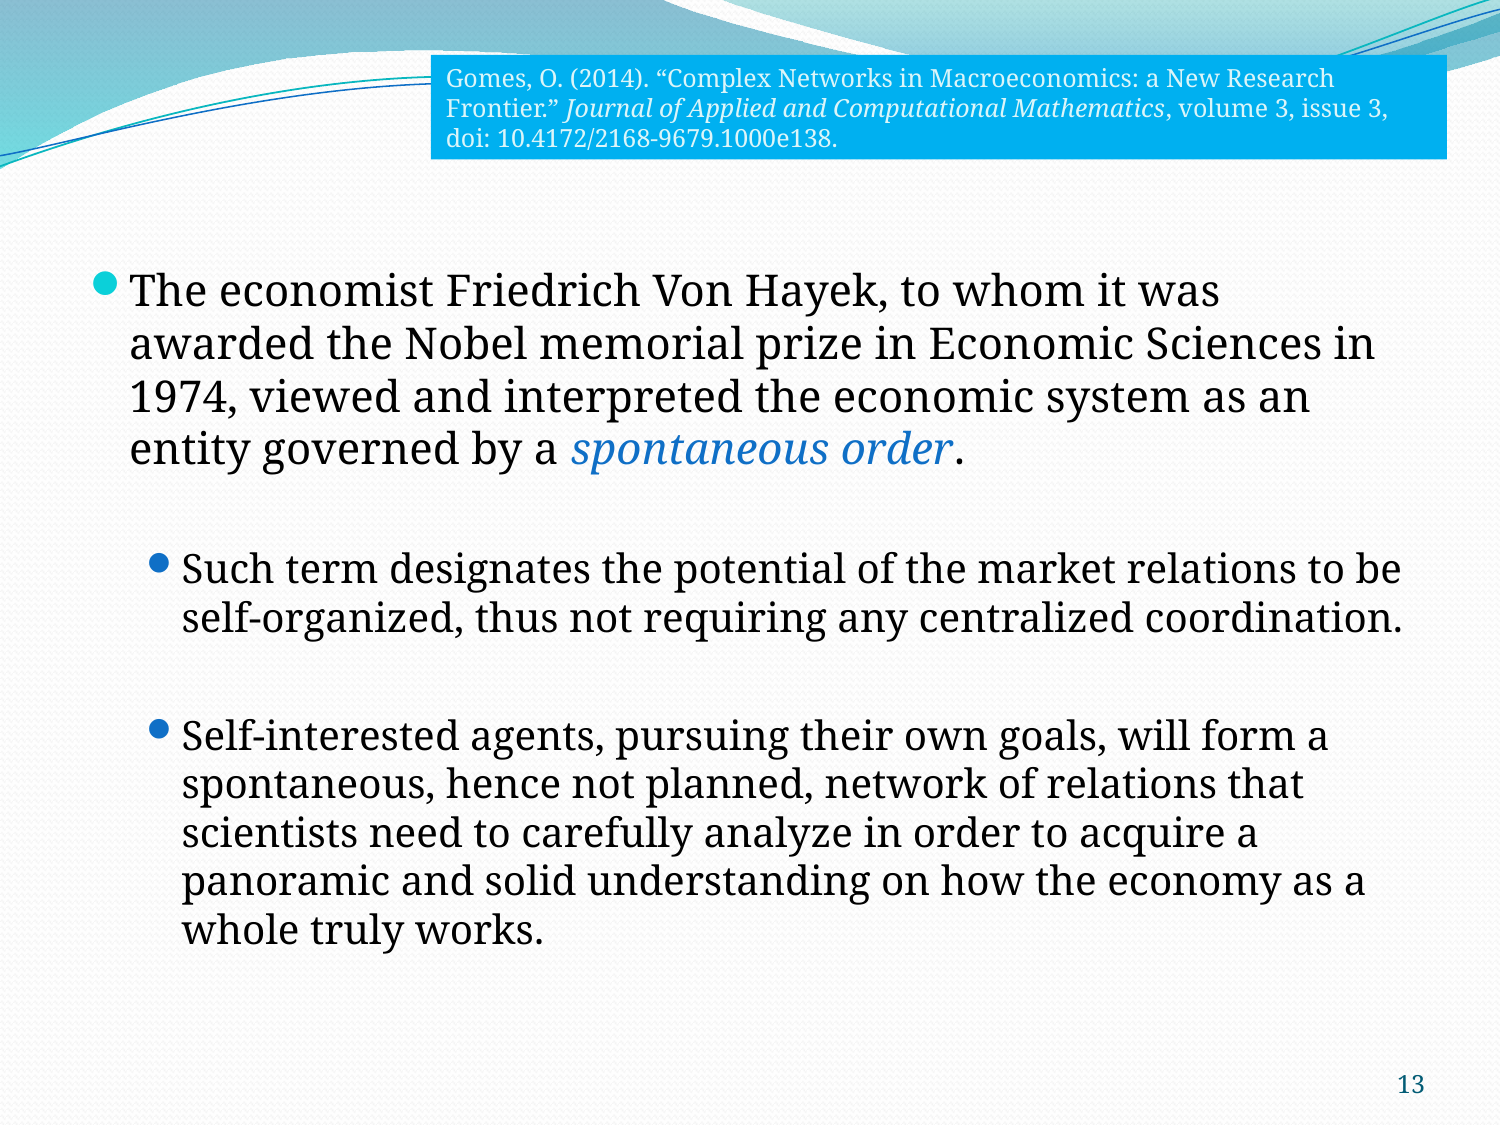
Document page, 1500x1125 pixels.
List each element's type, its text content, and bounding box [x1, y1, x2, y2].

list The economist Friedrich Von Hayek, to whom it was awarded the Nobel memorial prize in Economic Sciences in 1974, viewed and interpreted the economic system as an entity governed by a spontaneous order. Such term designates the potential of the market relations to be self-organized, thus not requiring any centralized coordination. Self-interested agents, pursuing their own goals, will form a spontaneous, hence not planned, network of relations that scientists need to carefully analyze in order to acquire a panoramic and solid understanding on how the economy as a whole truly works. [75, 255, 1425, 1012]
slide_number 13 [1299, 1042, 1425, 1103]
text_box Gomes, O. (2014). “Complex Networks in Macroeconomics: a New Research Frontier.” Journal of Applied and Computational Mathematics, volume 3, issue 3, doi: 10.4172/2168-9679.1000e138. [430, 54, 1447, 160]
